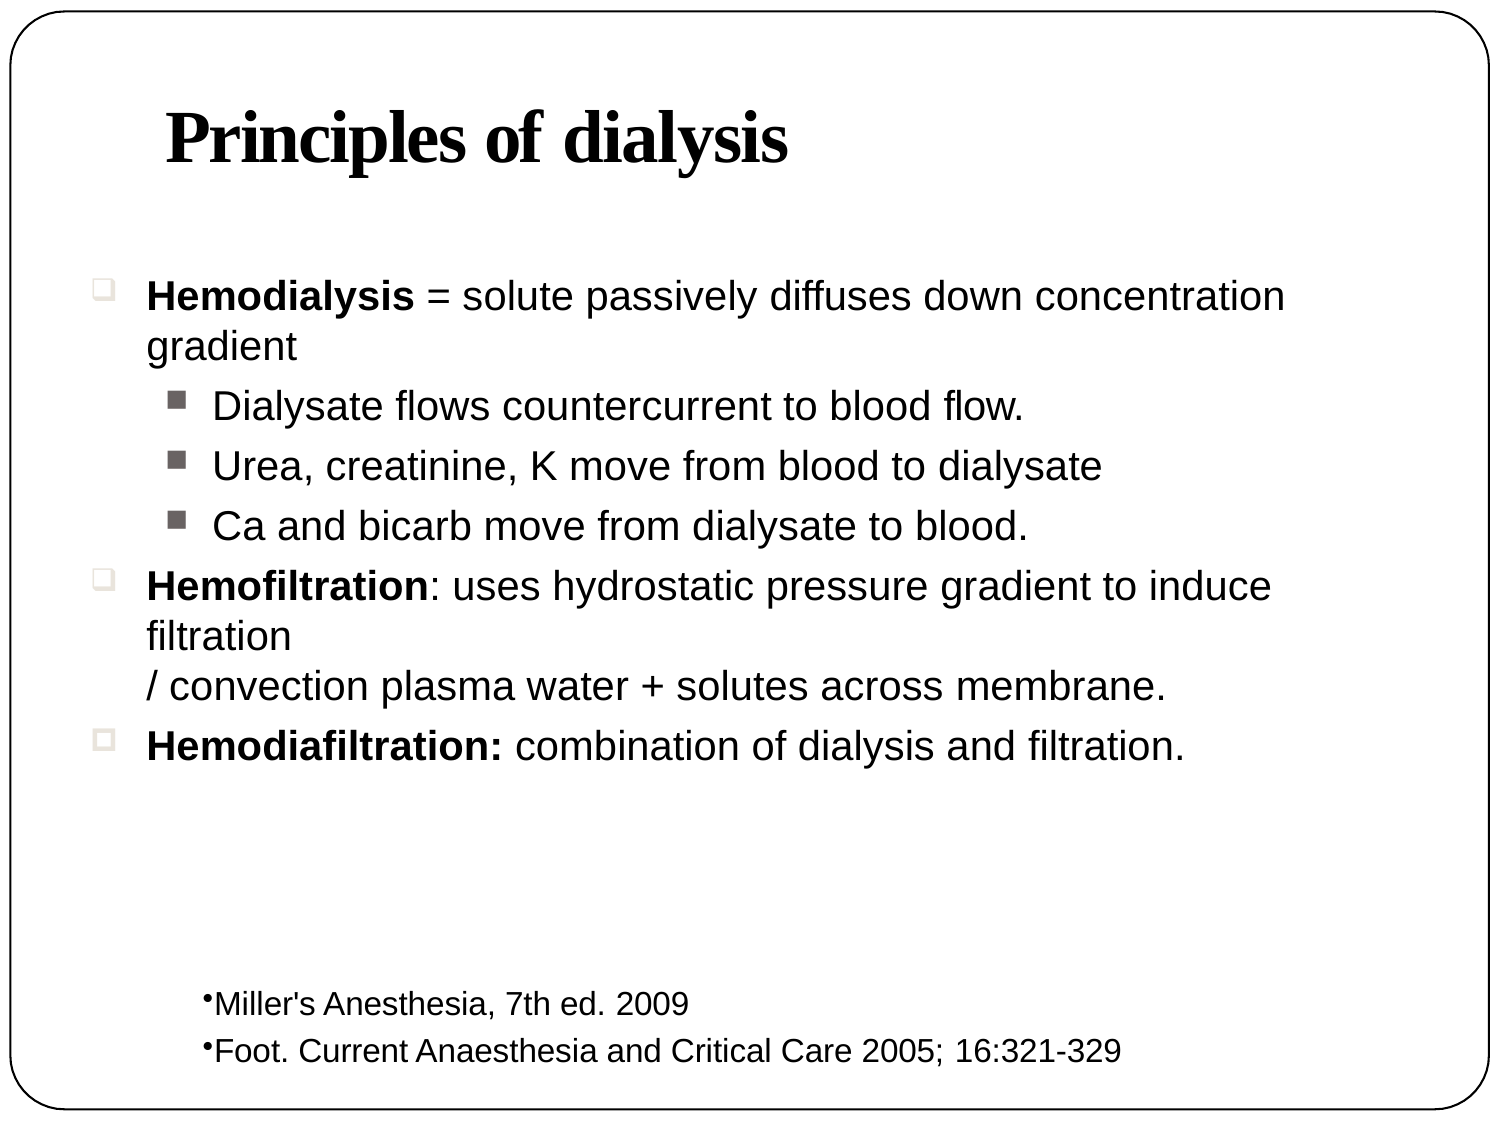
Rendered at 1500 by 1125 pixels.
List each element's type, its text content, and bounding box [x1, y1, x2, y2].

title Principles of dialysis [162, 85, 807, 266]
text_box Miller's Anesthesia, 7th ed. 2009 Foot. Current Anaesthesia and Critical Care 2005; 16:321-329 [200, 971, 1141, 1070]
text_box Hemodialysis = solute passively diffuses down concentration gradient Dialysate flows countercurrent to blood flow. Urea, creatinine, K move from blood to dialysate Ca and bicarb move from dialysate to blood. Hemofiltration: uses hydrostatic pressure gradient to induce filtration / convection plasma water + solutes across membrane. Hemodiafiltration: combination of dialysis and filtration. [87, 266, 1450, 770]
